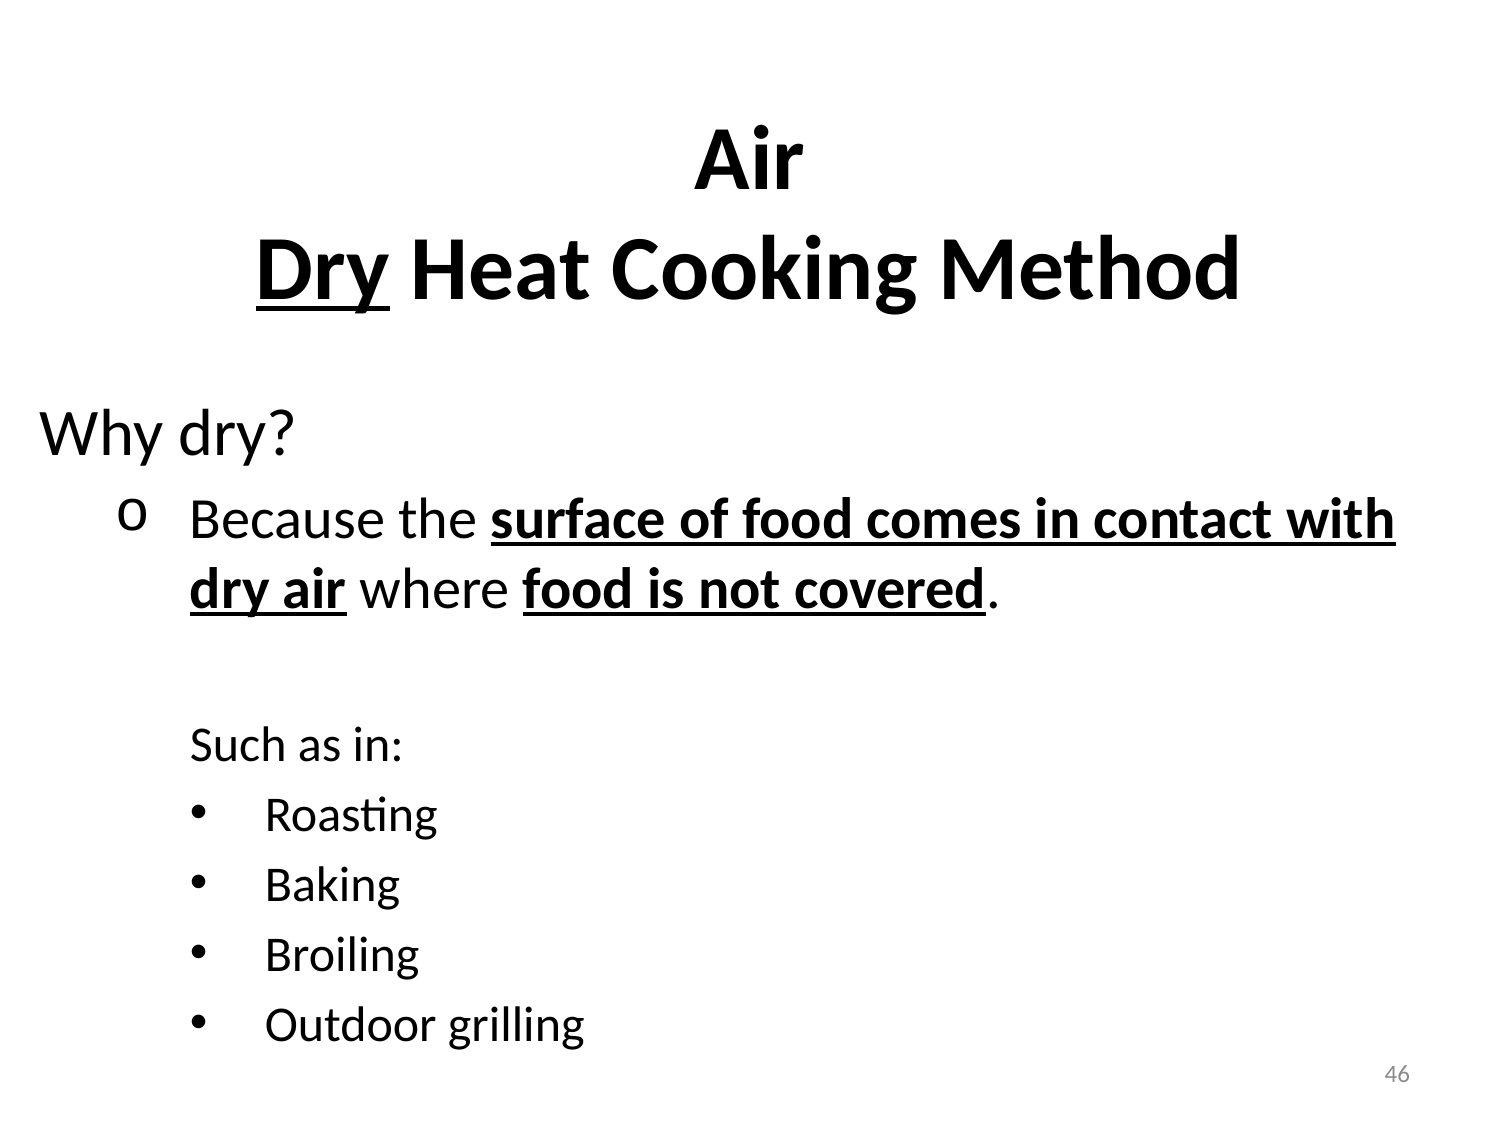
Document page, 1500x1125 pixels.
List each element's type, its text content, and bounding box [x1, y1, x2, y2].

slide_number 46 [1074, 1042, 1425, 1103]
title Air Dry Heat Cooking Method [112, 87, 1388, 287]
subtitle Why dry? Because the surface of food comes in contact with dry air where food is not covered. Such as in: Roasting Baking Broiling Outdoor grilling [24, 287, 1425, 1063]
